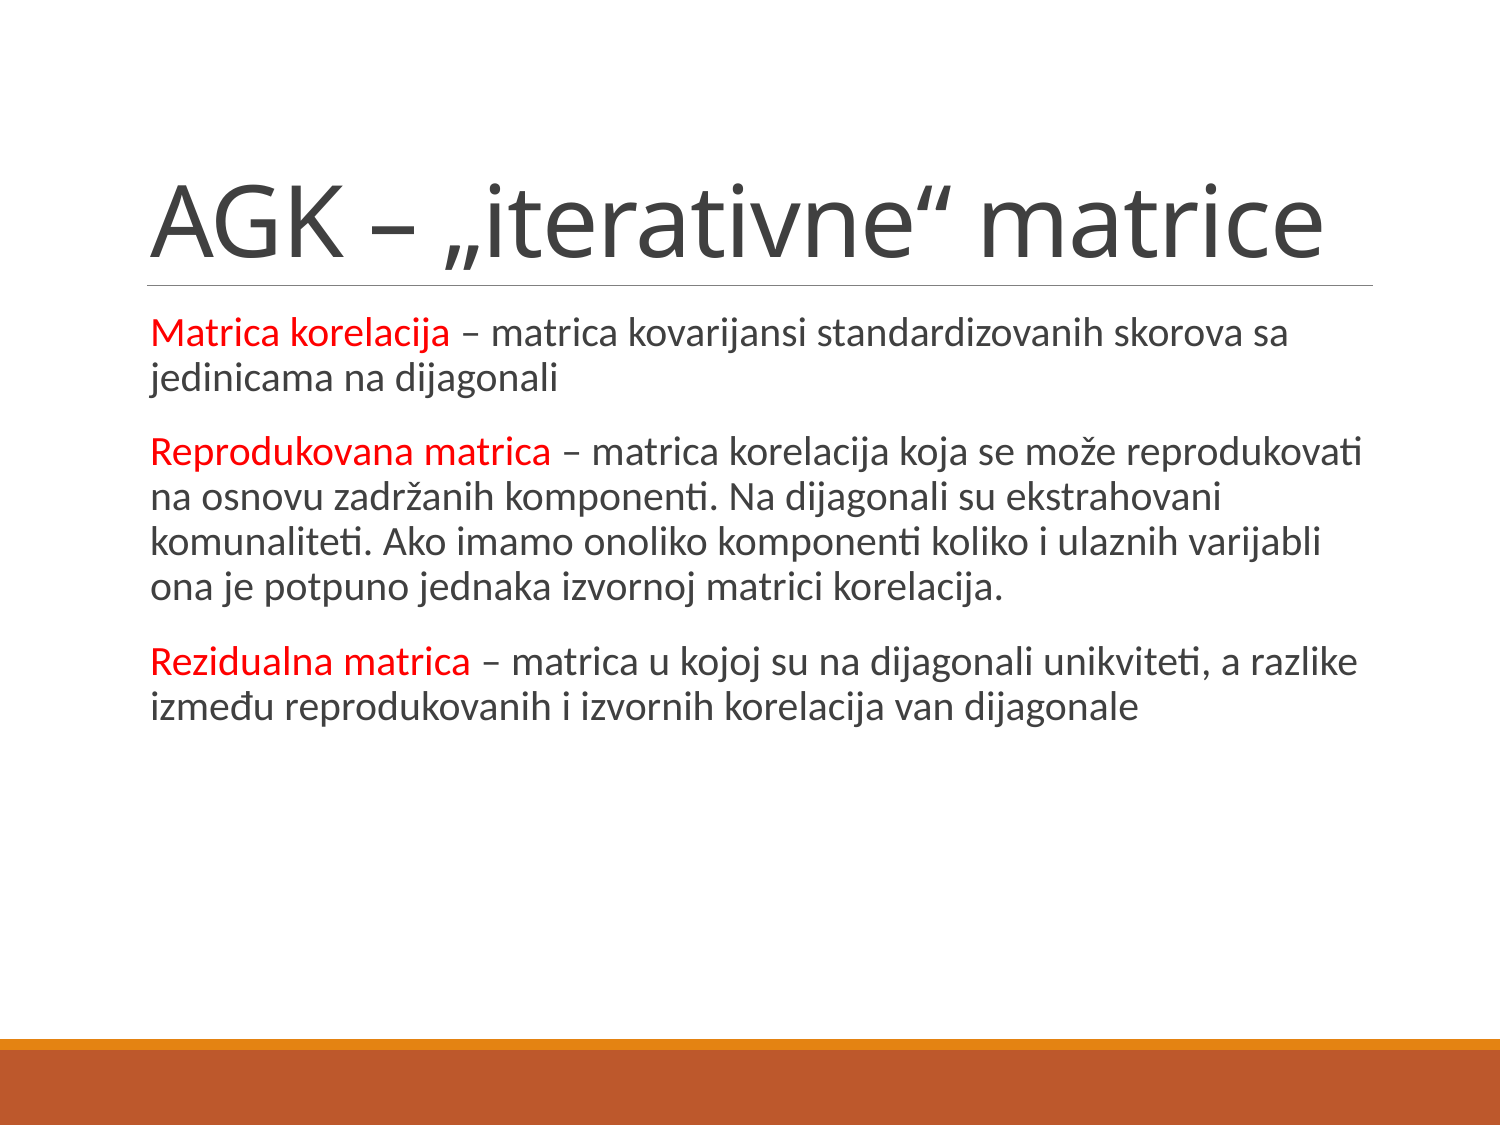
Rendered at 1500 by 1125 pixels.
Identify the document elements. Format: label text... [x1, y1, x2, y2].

list Matrica korelacija – matrica kovarijansi standardizovanih skorova sa jedinicama na dijagonali Reprodukovana matrica – matrica korelacija koja se može reprodukovati na osnovu zadržanih komponenti. Na dijagonali su ekstrahovani komunaliteti. Ako imamo onoliko komponenti koliko i ulaznih varijabli ona je potpuno jednaka izvornoj matrici korelacija. Rezidualna matrica – matrica u kojoj su na dijagonali unikviteti, a razlike između reprodukovanih i izvornih korelacija van dijagonale [135, 302, 1373, 963]
title AGK – „iterativne“ matrice [135, 47, 1373, 285]
